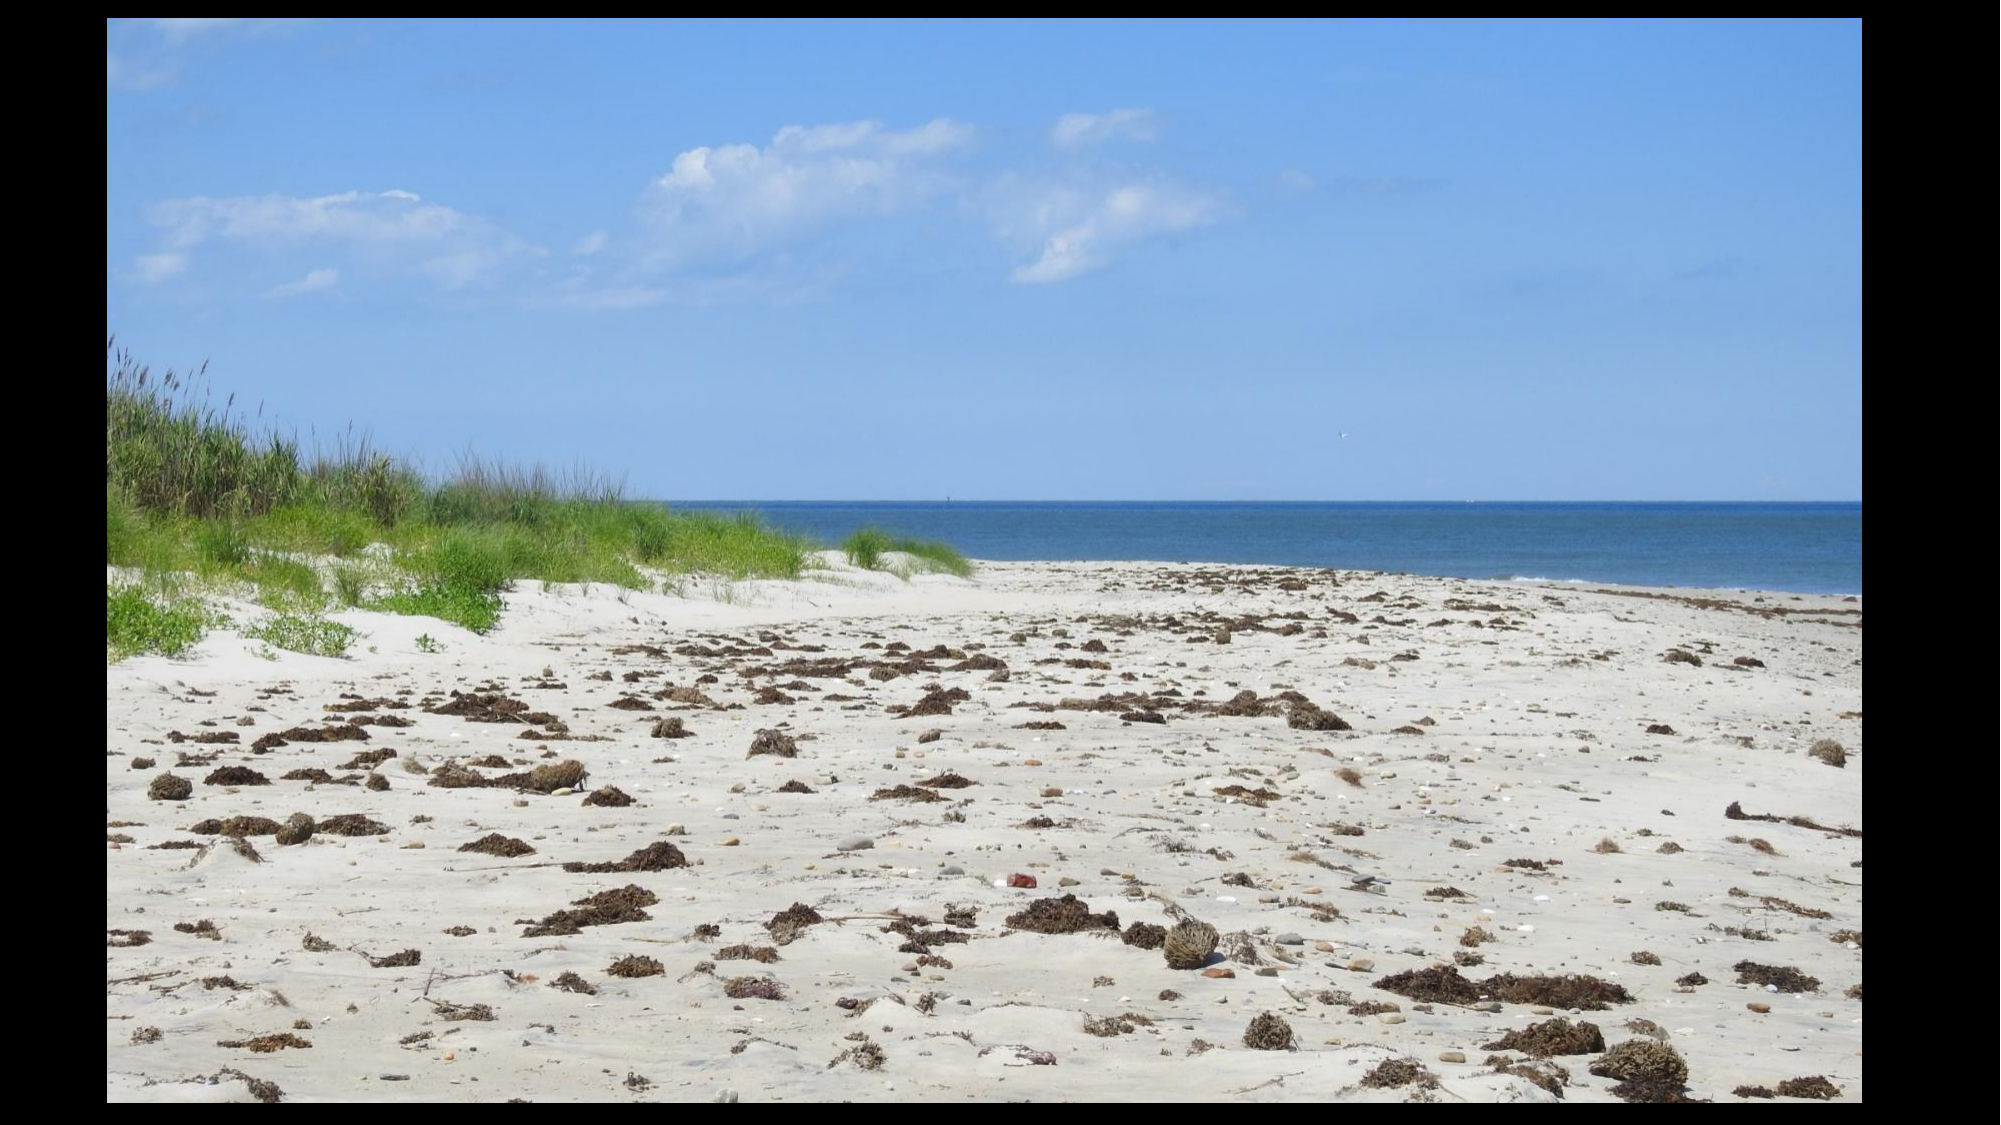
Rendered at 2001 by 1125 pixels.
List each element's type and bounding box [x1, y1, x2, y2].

list [106, 18, 1863, 1104]
